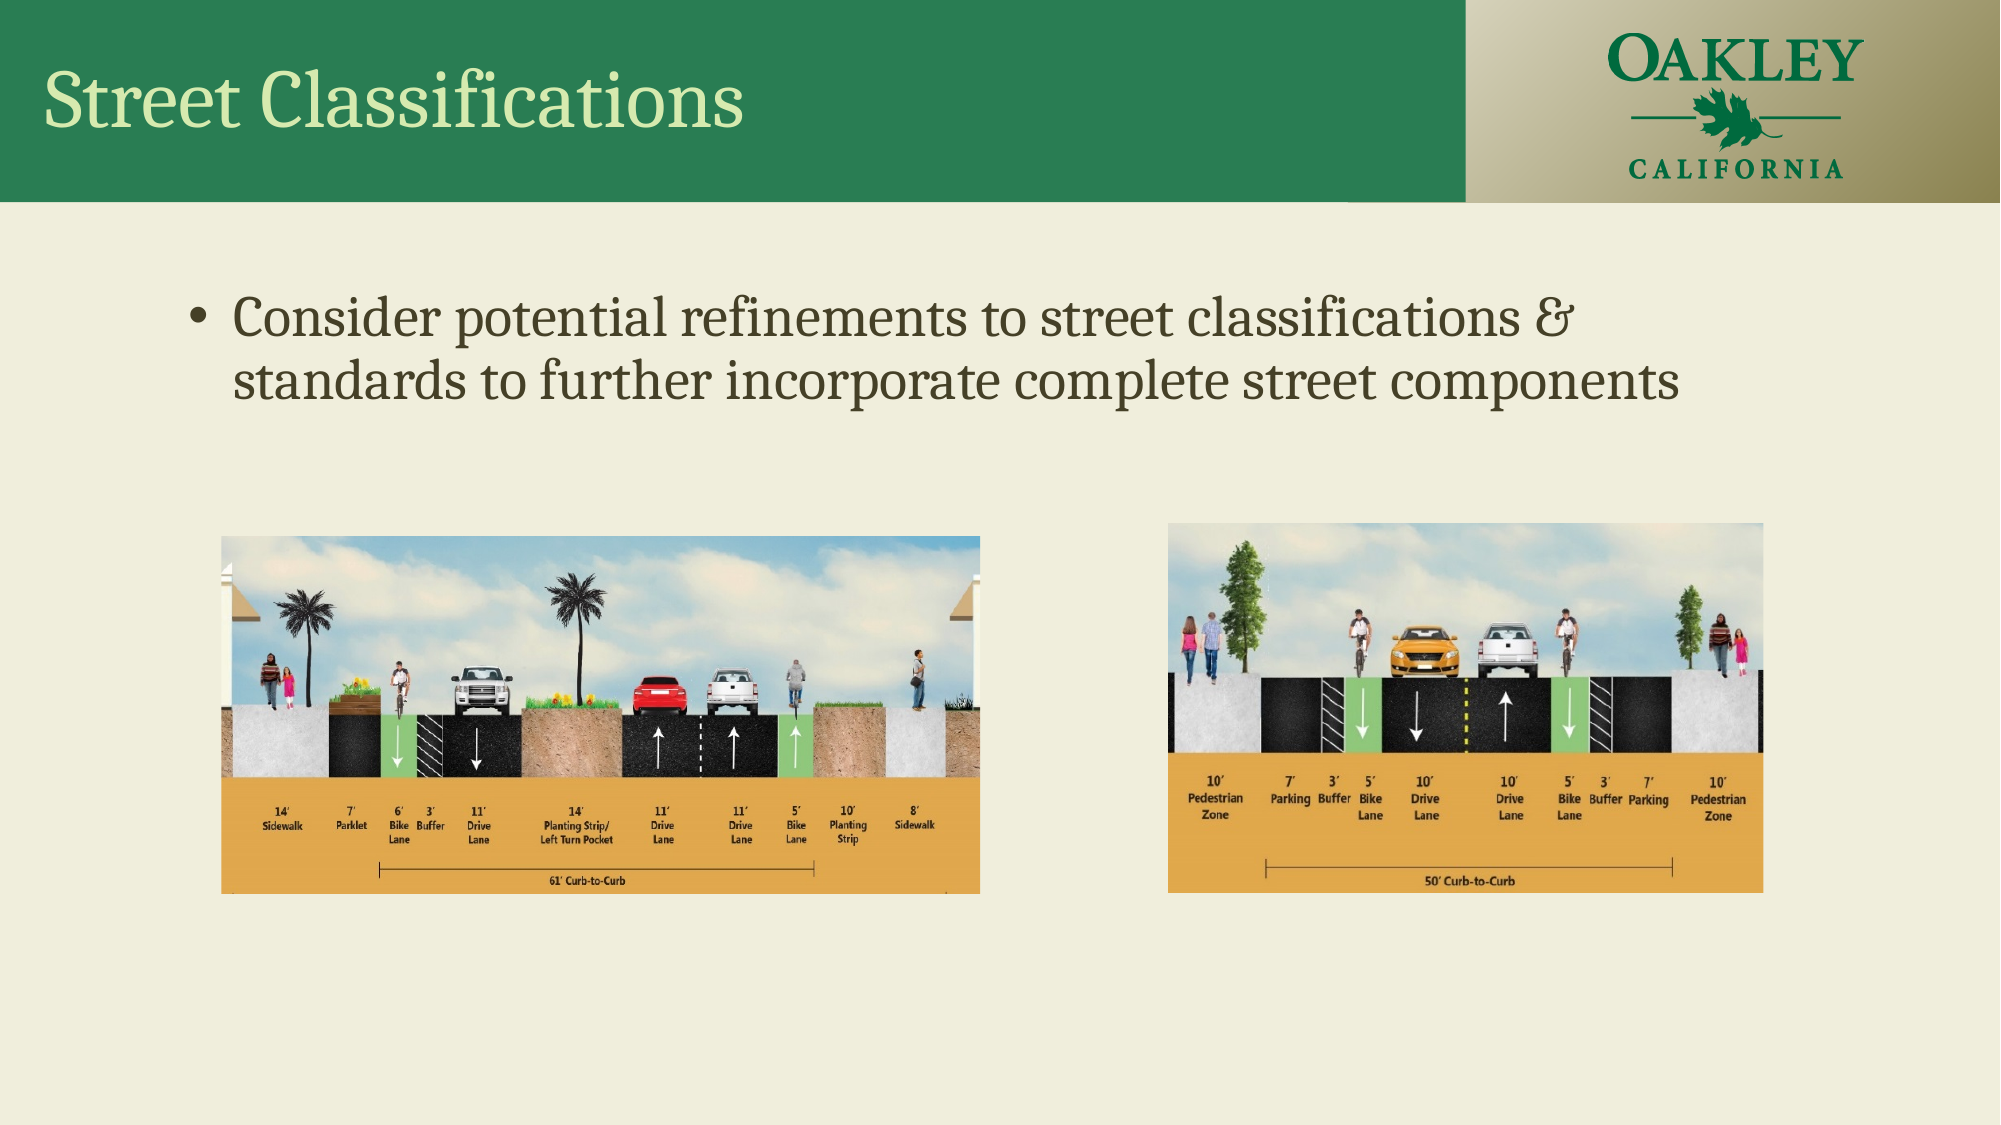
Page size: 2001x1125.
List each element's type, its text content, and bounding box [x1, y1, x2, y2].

picture [1592, 22, 1874, 202]
picture [221, 536, 981, 894]
picture [1168, 523, 1764, 893]
list Consider potential refinements to street classifications & standards to further incorporate complete street components [173, 278, 1788, 1013]
title Street Classifications [0, 0, 1466, 203]
